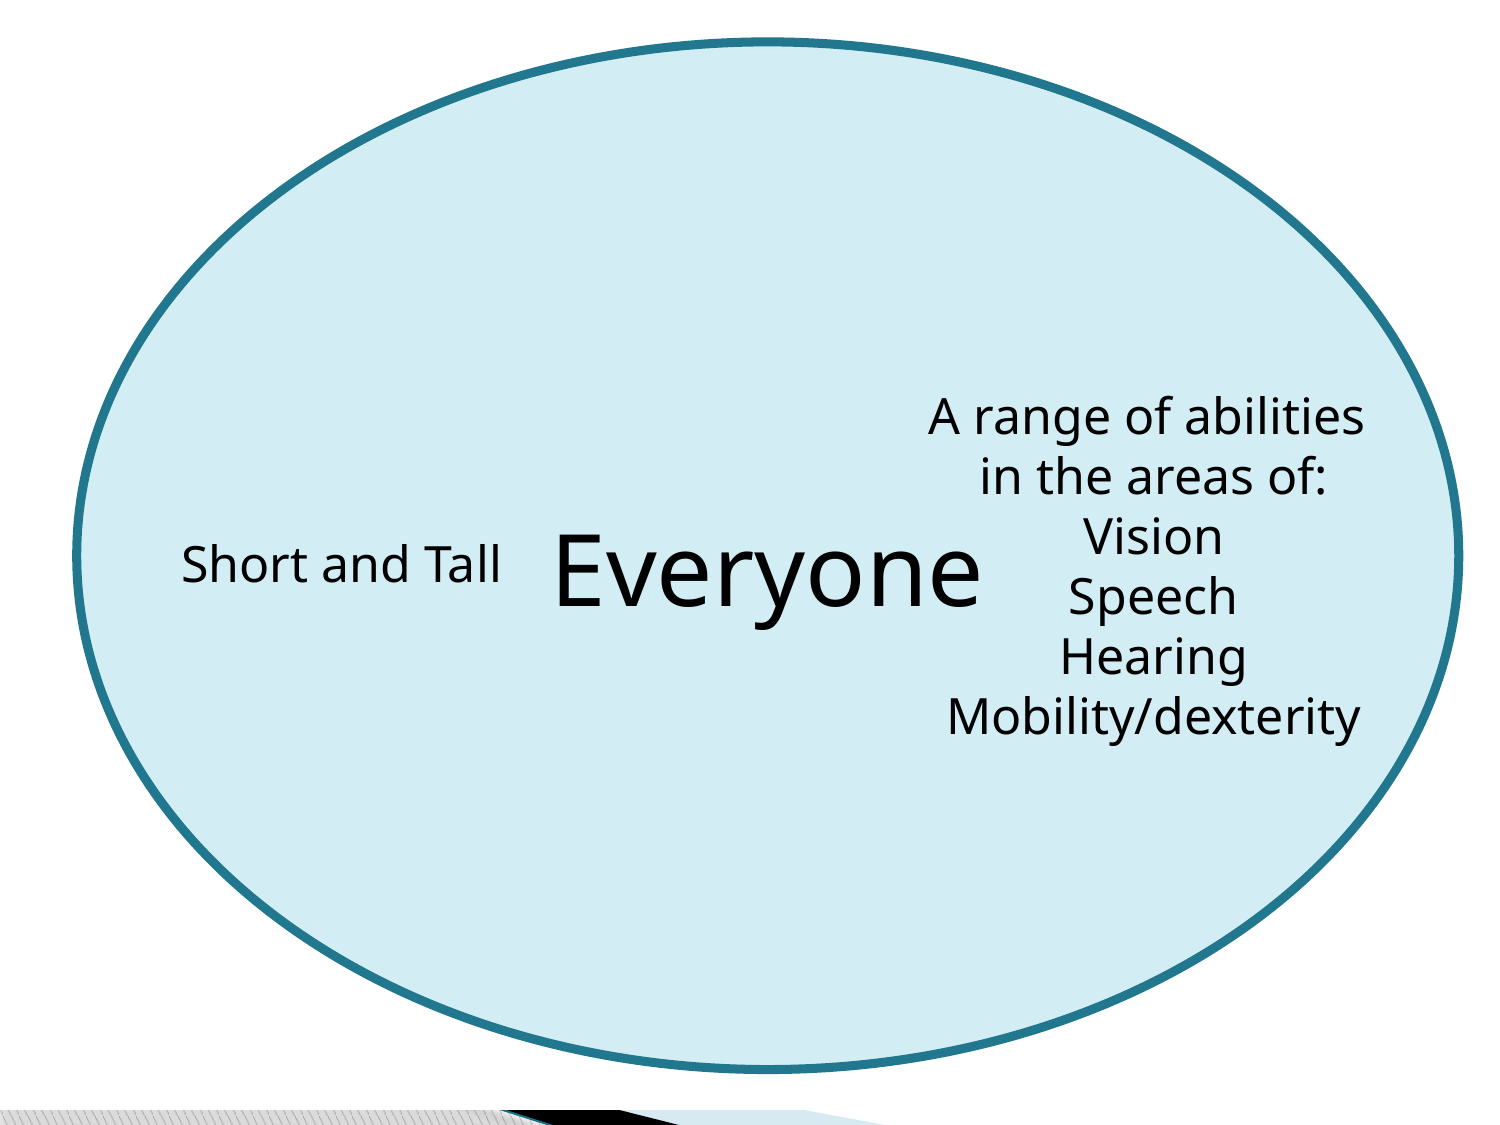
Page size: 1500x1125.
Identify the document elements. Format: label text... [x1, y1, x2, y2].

text_box [0, 3, 1487, 1110]
text_box Everyone [427, 498, 813, 634]
text_box Short and Tall [1, 524, 682, 600]
text_box [73, 37, 1421, 524]
text_box [74, 600, 1411, 1075]
text_box A range of abilities in the areas of: Vision Speech Hearing Mobility/dexterity [813, 377, 1495, 753]
